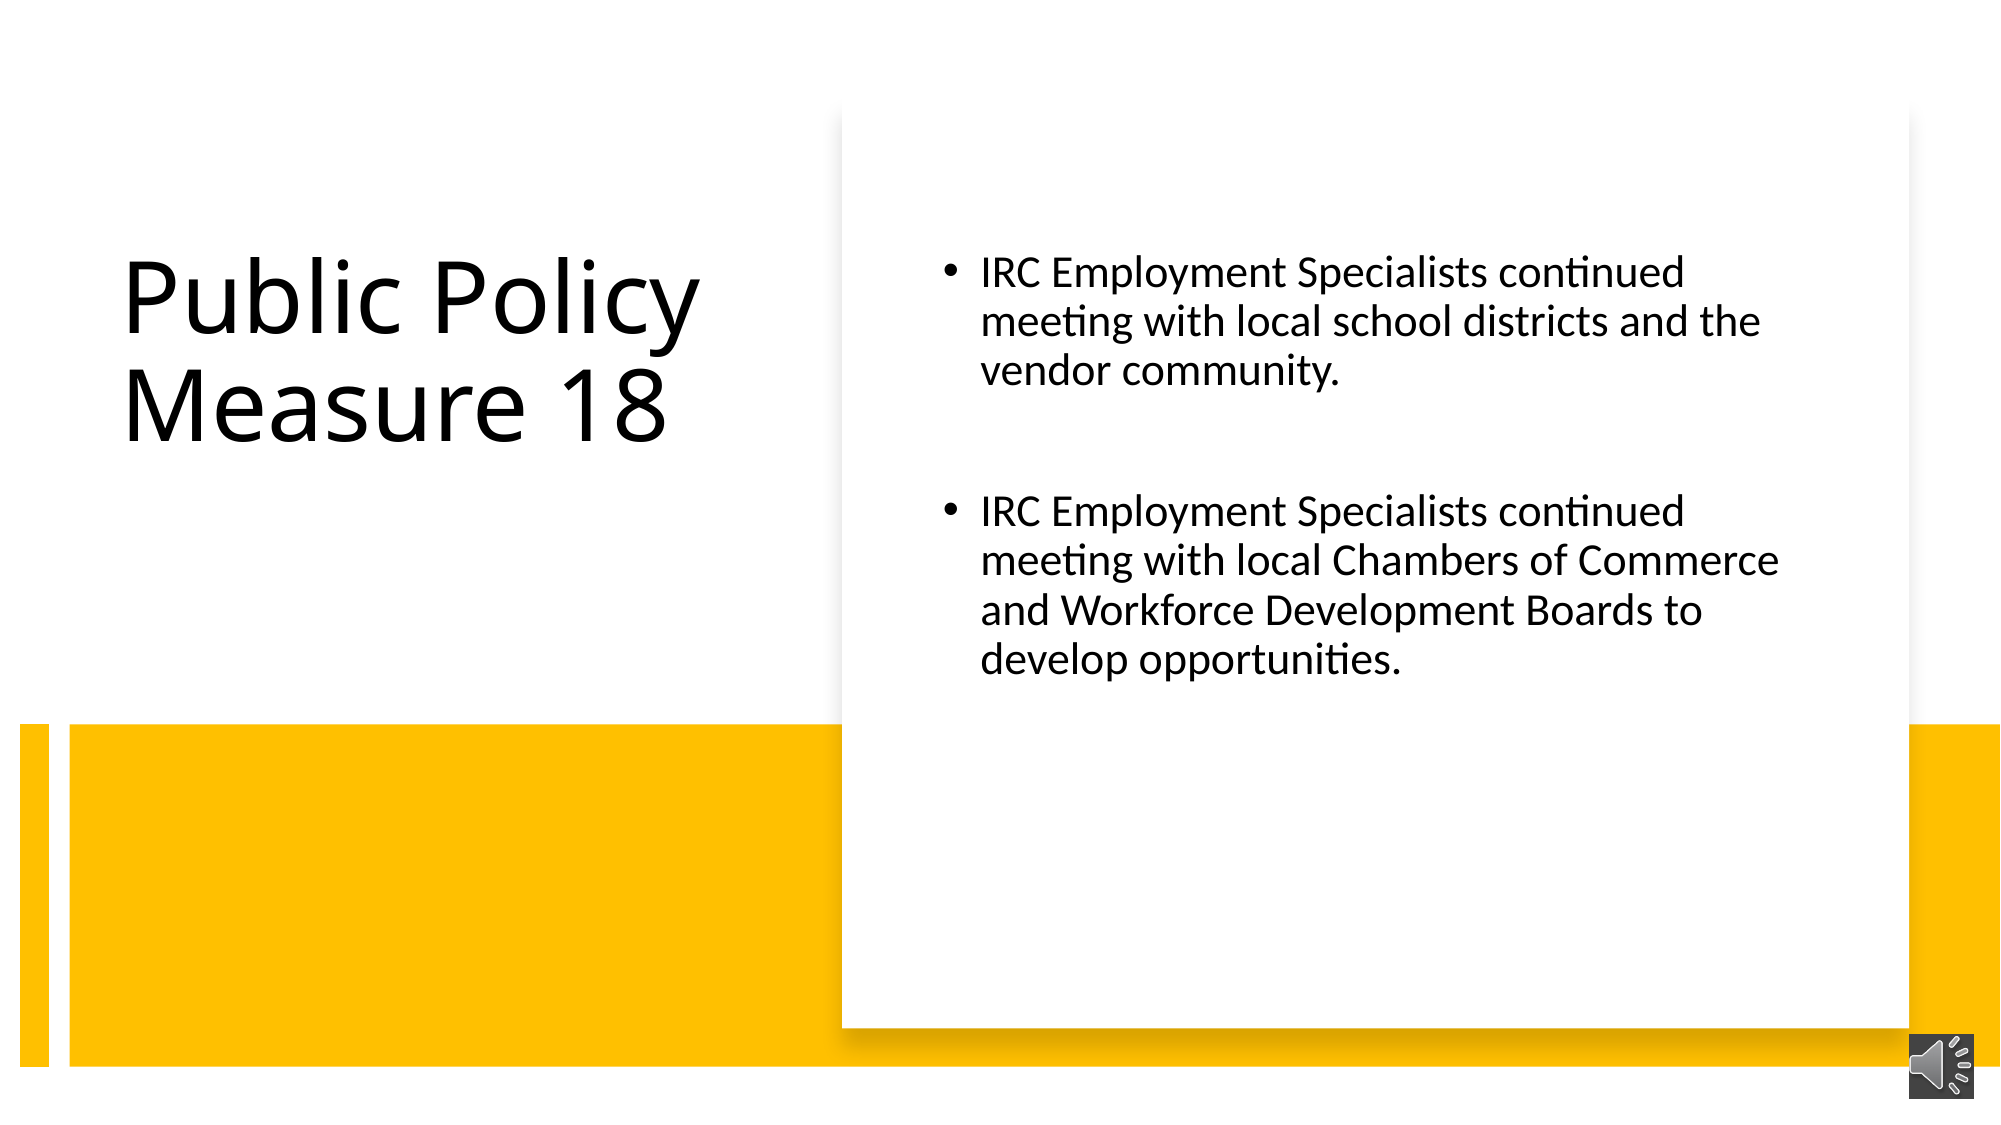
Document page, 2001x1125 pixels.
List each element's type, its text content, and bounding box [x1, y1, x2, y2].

list IRC Employment Specialists continued meeting with local school districts and the vendor community. IRC Employment Specialists continued meeting with local Chambers of Commerce and Workforce Development Boards to develop opportunities. [927, 239, 1838, 724]
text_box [34, 724, 2000, 1067]
picture [1908, 1033, 1975, 1100]
title Public Policy Measure 18 [105, 239, 729, 682]
text_box [0, 0, 2000, 1125]
text_box [841, 95, 1910, 724]
